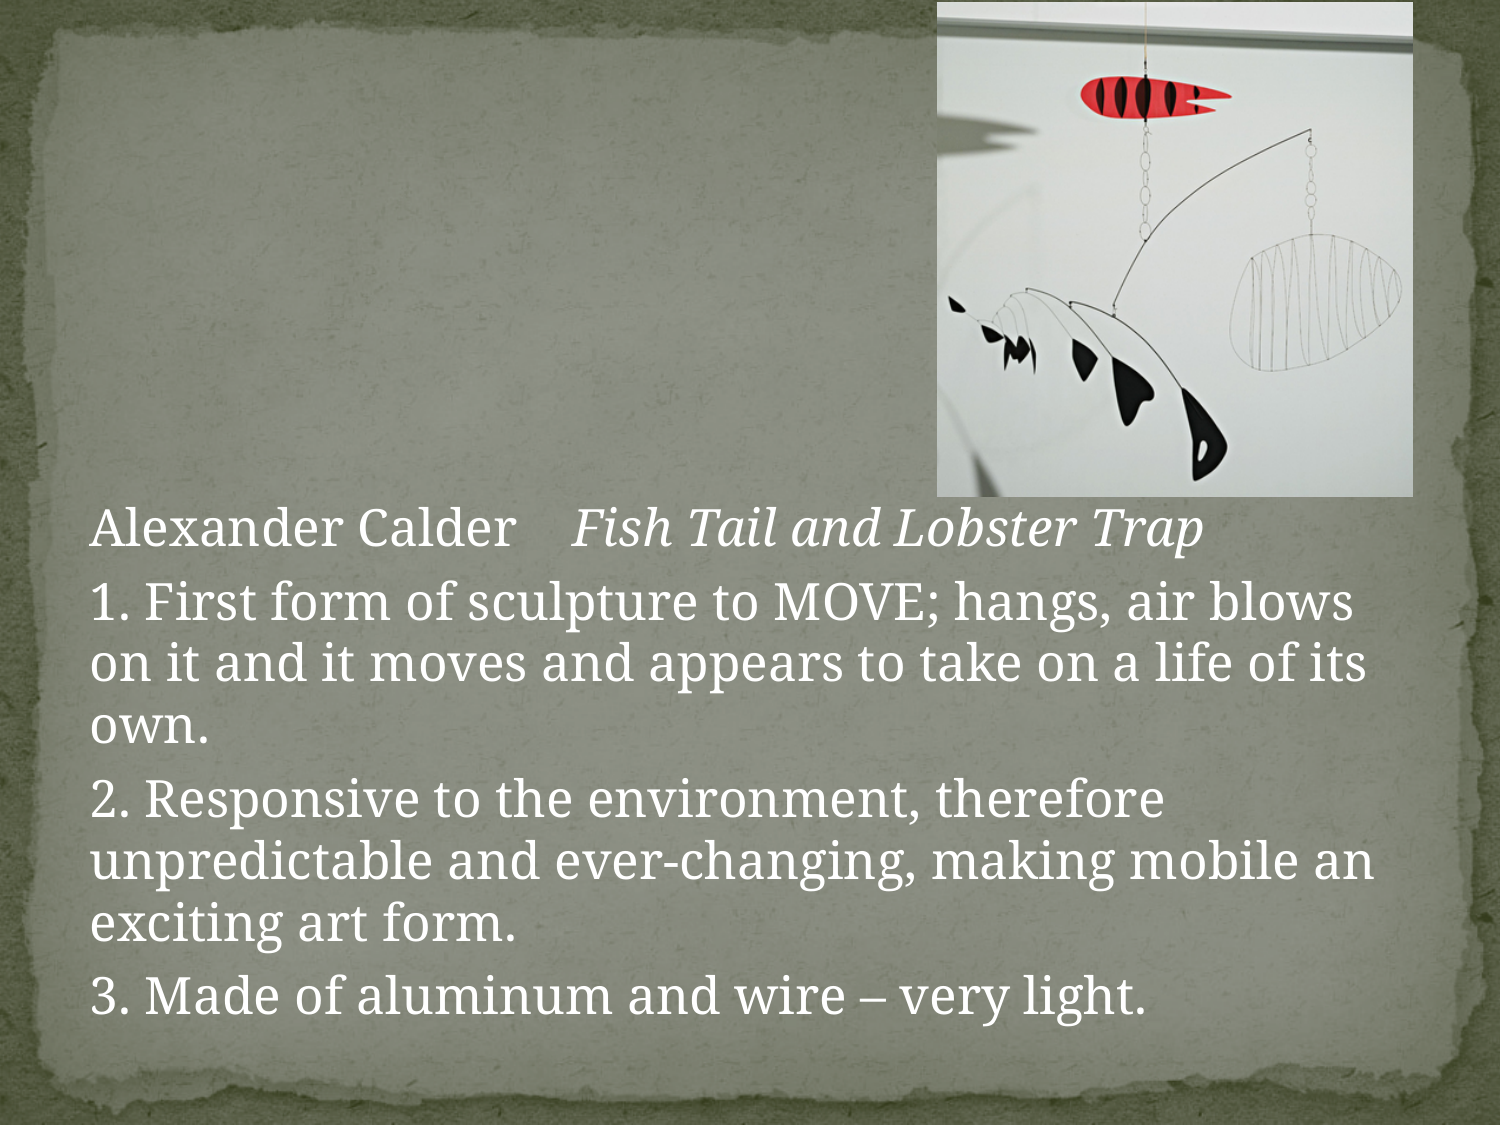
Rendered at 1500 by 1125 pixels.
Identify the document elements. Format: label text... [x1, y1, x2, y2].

picture [937, 2, 1413, 497]
list Alexander Calder Fish Tail and Lobster Trap 1. First form of sculpture to MOVE; hangs, air blows on it and it moves and appears to take on a life of its own. 2. Responsive to the environment, therefore unpredictable and ever-changing, making mobile an exciting art form. 3. Made of aluminum and wire – very light. [75, 487, 1425, 1038]
